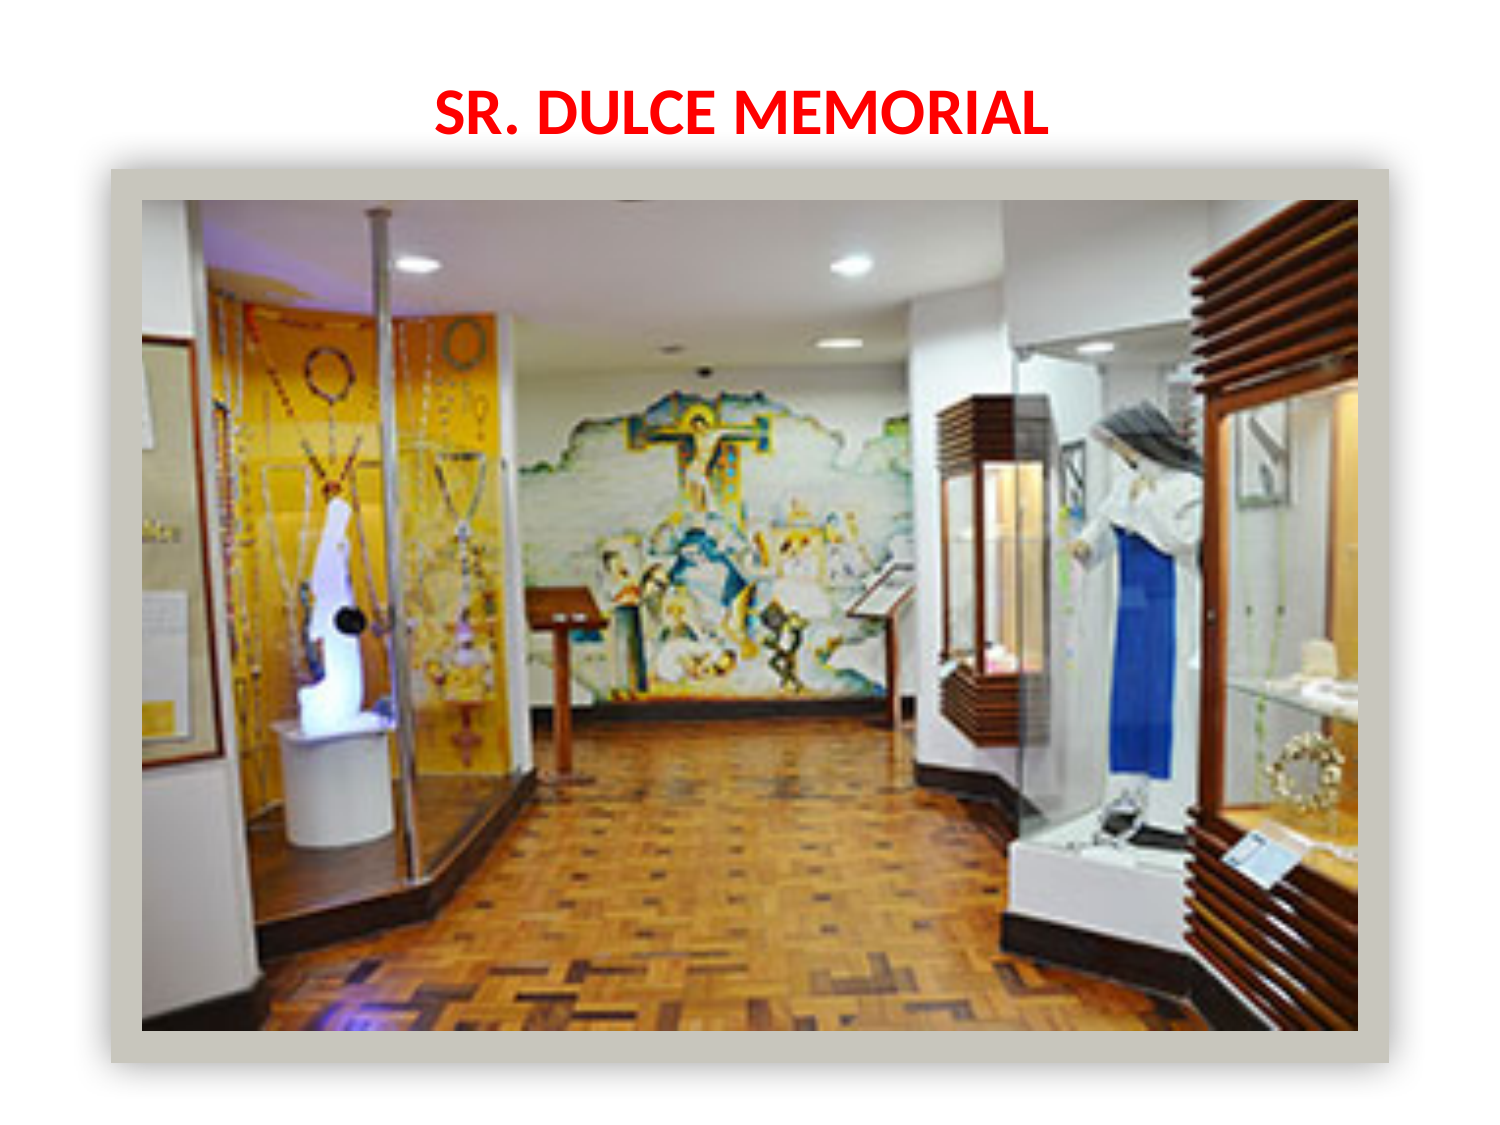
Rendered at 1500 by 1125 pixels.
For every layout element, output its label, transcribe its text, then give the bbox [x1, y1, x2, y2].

picture [141, 199, 1359, 1032]
title SR. DULCE MEMORIAL [75, 45, 1425, 171]
